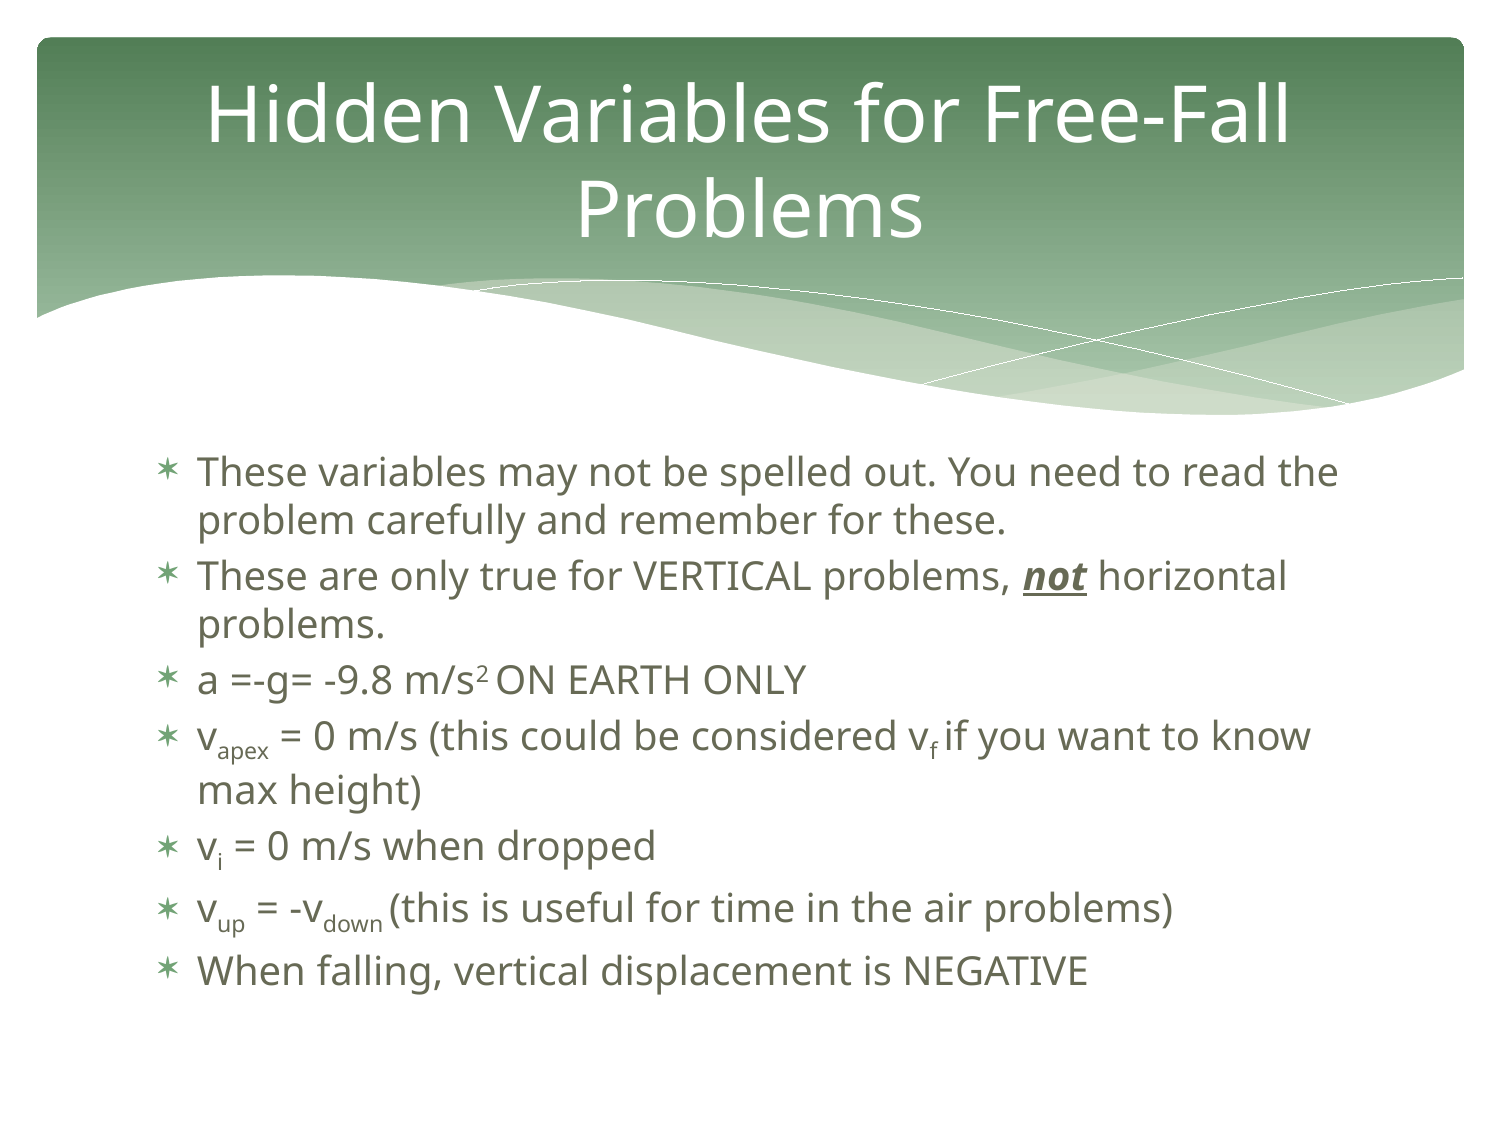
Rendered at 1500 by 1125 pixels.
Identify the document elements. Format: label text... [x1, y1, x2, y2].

title Hidden Variables for Free-Fall Problems [75, 55, 1425, 261]
list These variables may not be spelled out. You need to read the problem carefully and remember for these. These are only true for VERTICAL problems, not horizontal problems. a =-g= -9.8 m/s2 ON EARTH ONLY vapex = 0 m/s (this could be considered vf if you want to know max height) vi = 0 m/s when dropped vup = -vdown (this is useful for time in the air problems) When falling, vertical displacement is NEGATIVE [143, 438, 1359, 1005]
